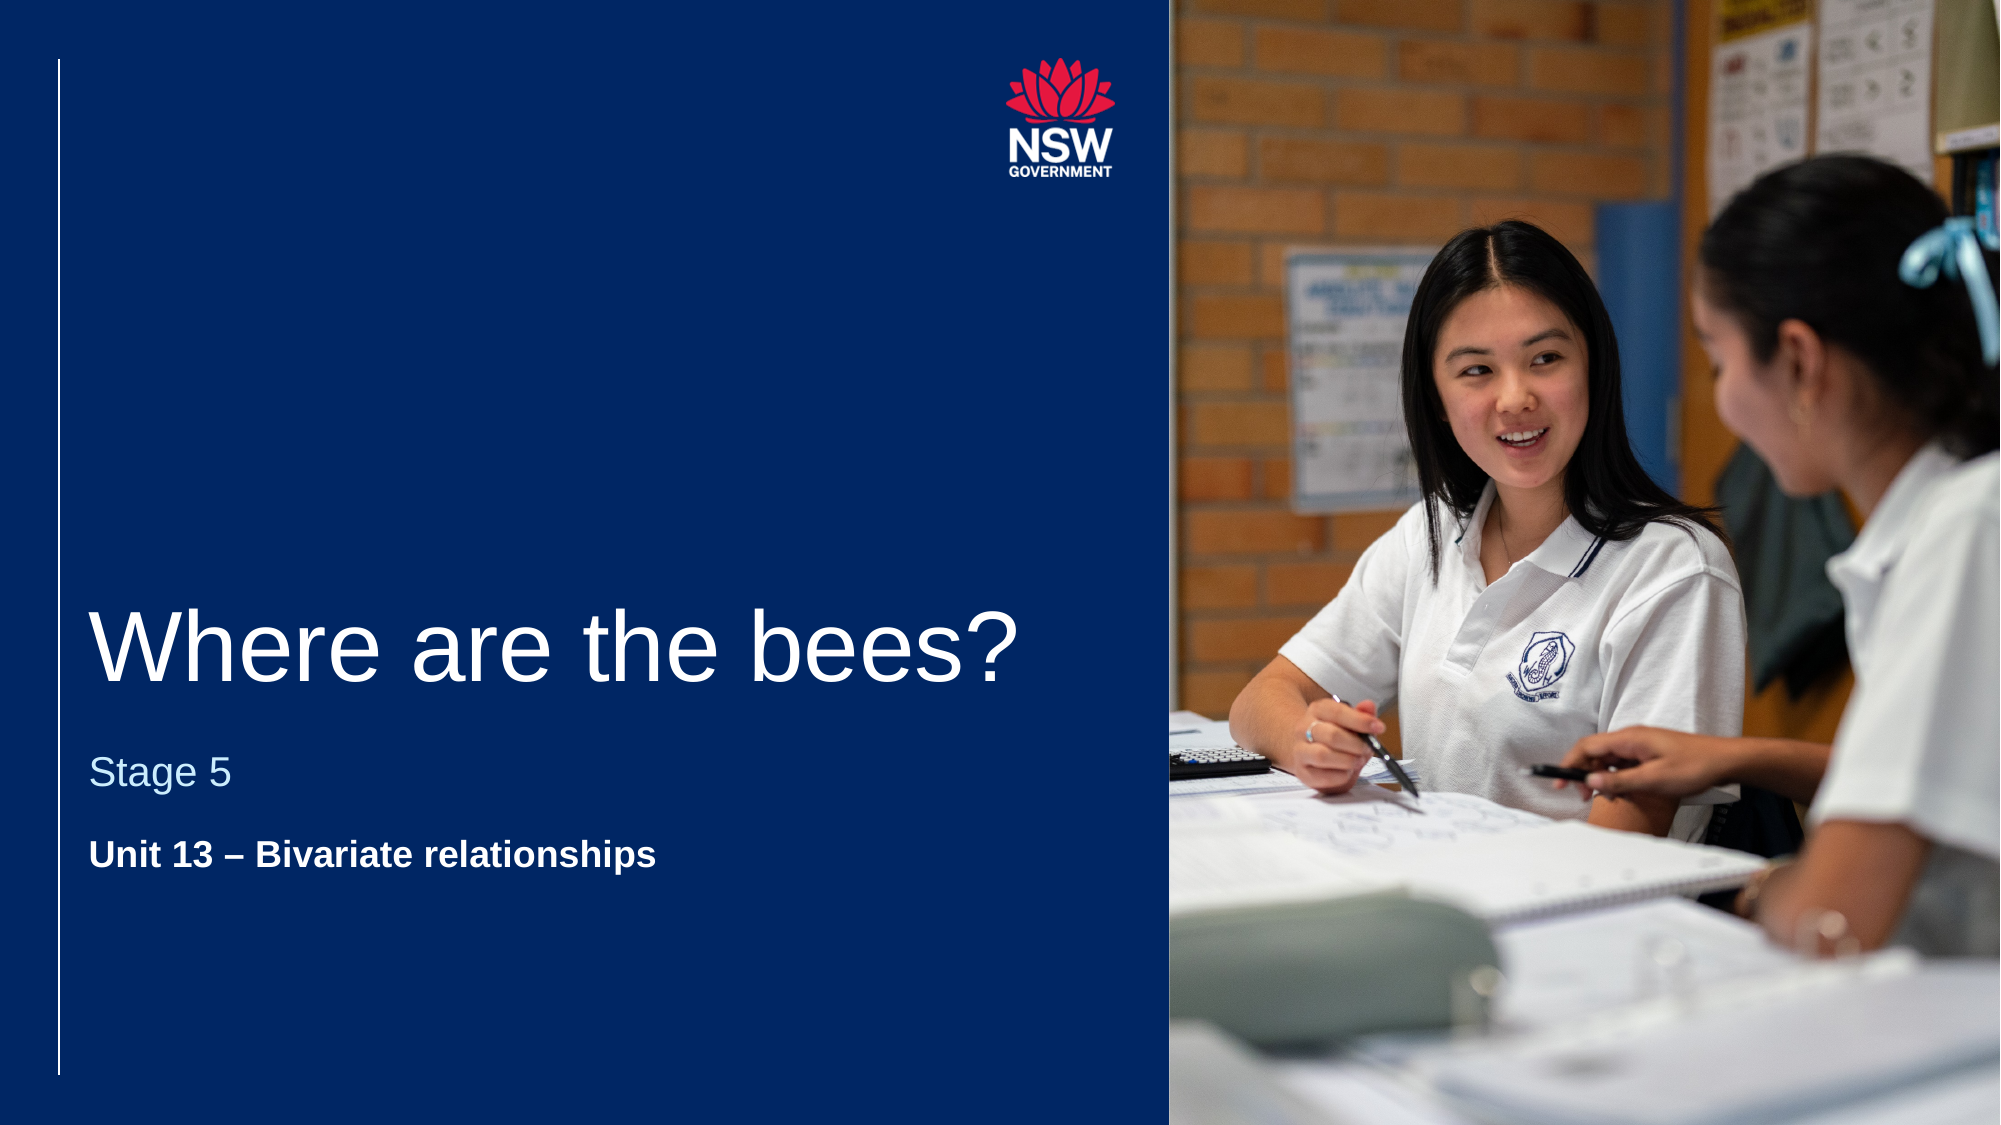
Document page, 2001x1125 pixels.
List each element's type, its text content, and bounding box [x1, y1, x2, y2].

list Unit 13 – Bivariate relationships [88, 807, 1115, 867]
title Where are the bees? [88, 367, 1115, 702]
list Stage 5 [88, 719, 1115, 790]
picture [1169, 0, 2000, 1125]
picture [1006, 58, 1115, 177]
